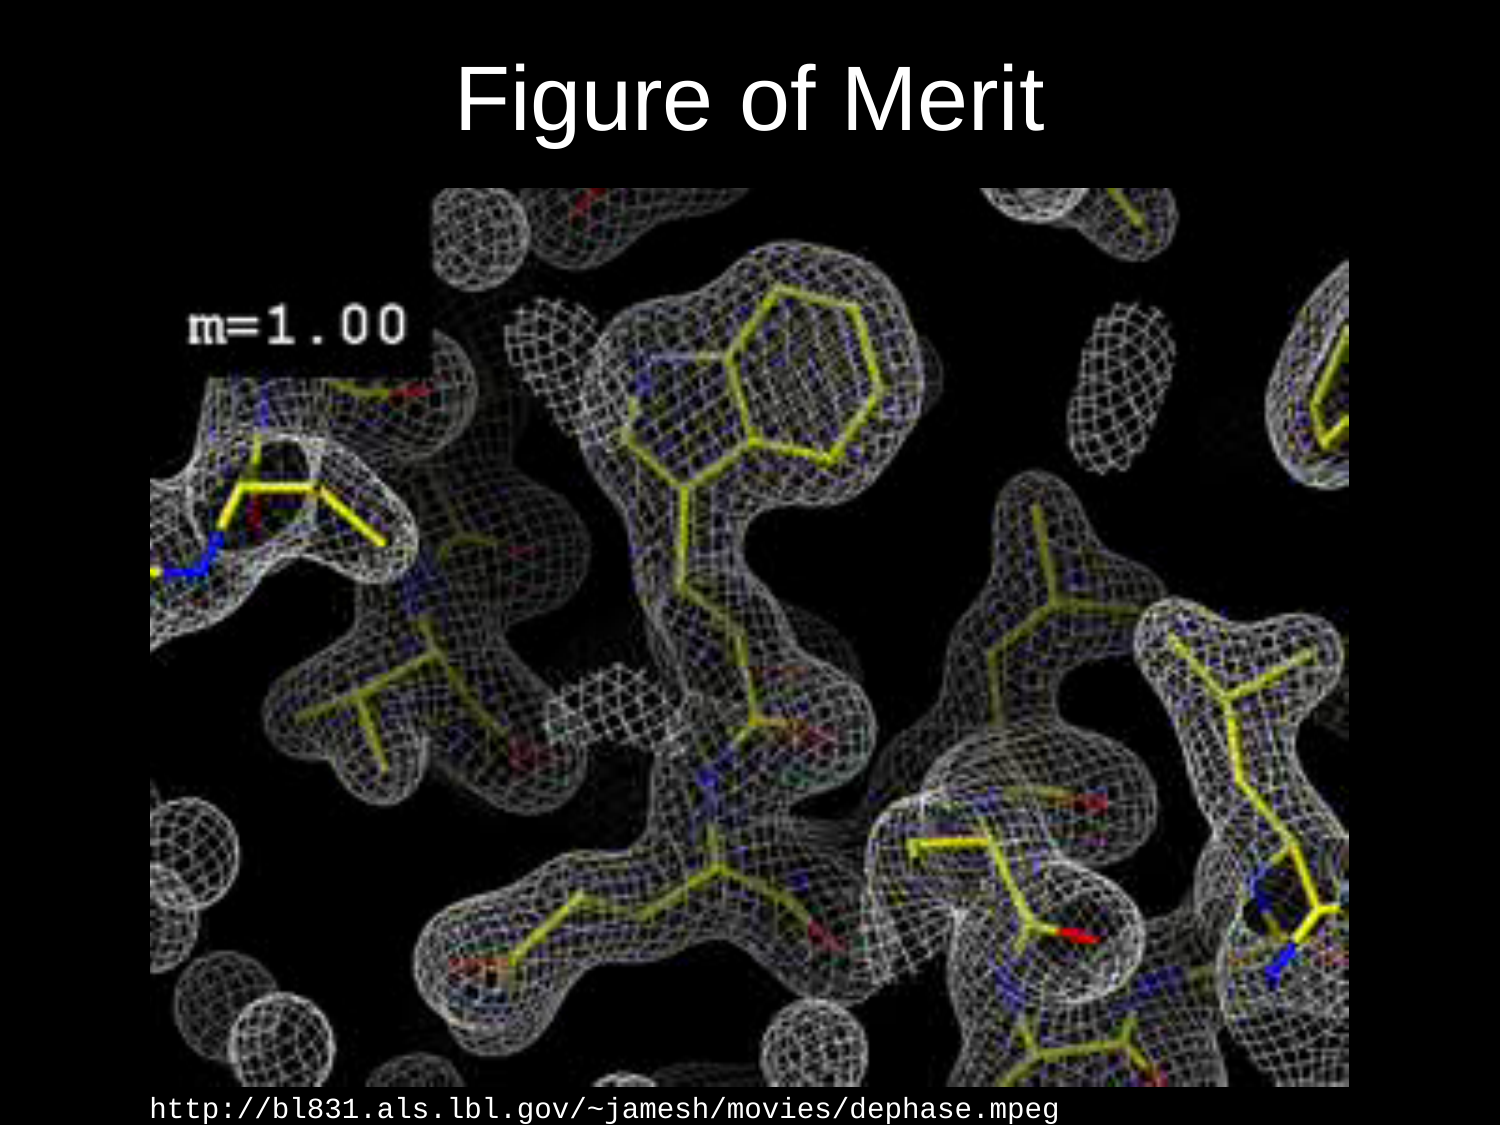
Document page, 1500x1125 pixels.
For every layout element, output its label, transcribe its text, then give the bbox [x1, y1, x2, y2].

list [149, 186, 1350, 1088]
text_box http://bl831.als.lbl.gov/~jamesh/movies/dephase.mpeg [134, 1081, 1075, 1125]
title Figure of Merit [75, 0, 1425, 188]
